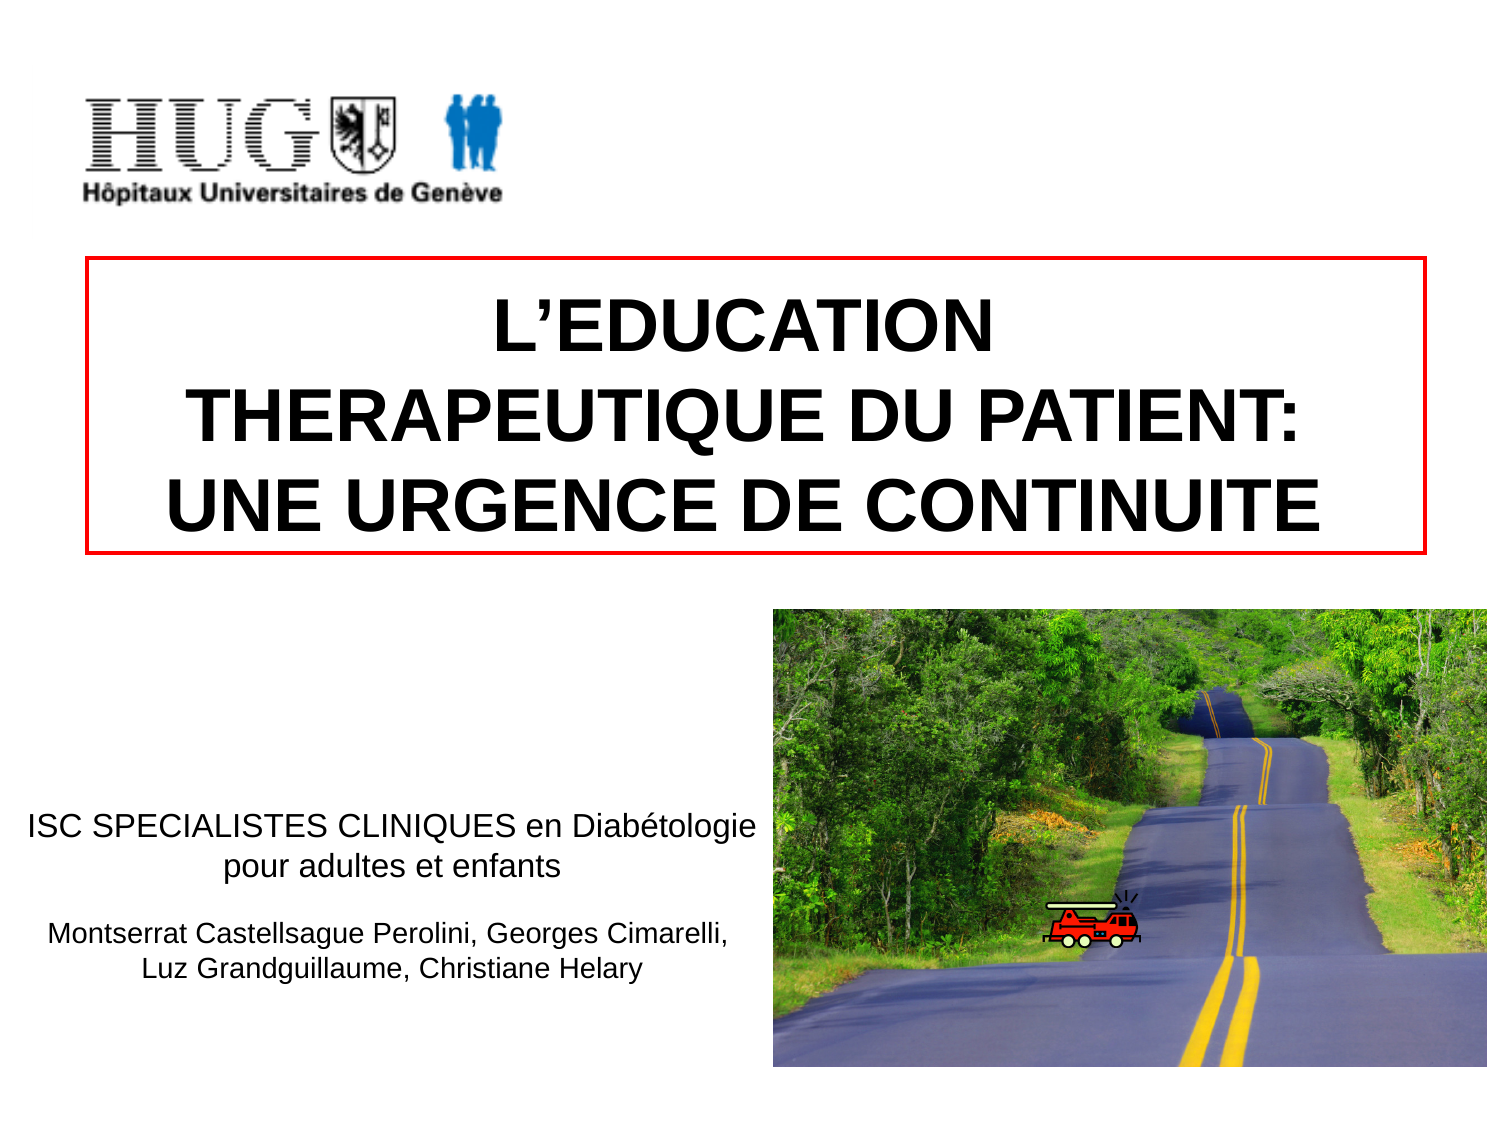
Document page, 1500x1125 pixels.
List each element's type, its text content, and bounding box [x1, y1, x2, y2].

text_box [86, 257, 1425, 554]
picture [773, 609, 1488, 1067]
text_box ISC SPECIALISTES CLINIQUES en Diabétologie pour adultes et enfants Montserrat Castellsague Perolini, Georges Cimarelli, Luz Grandguillaume, Christiane Helary [11, 773, 768, 1055]
picture [30, 65, 528, 239]
